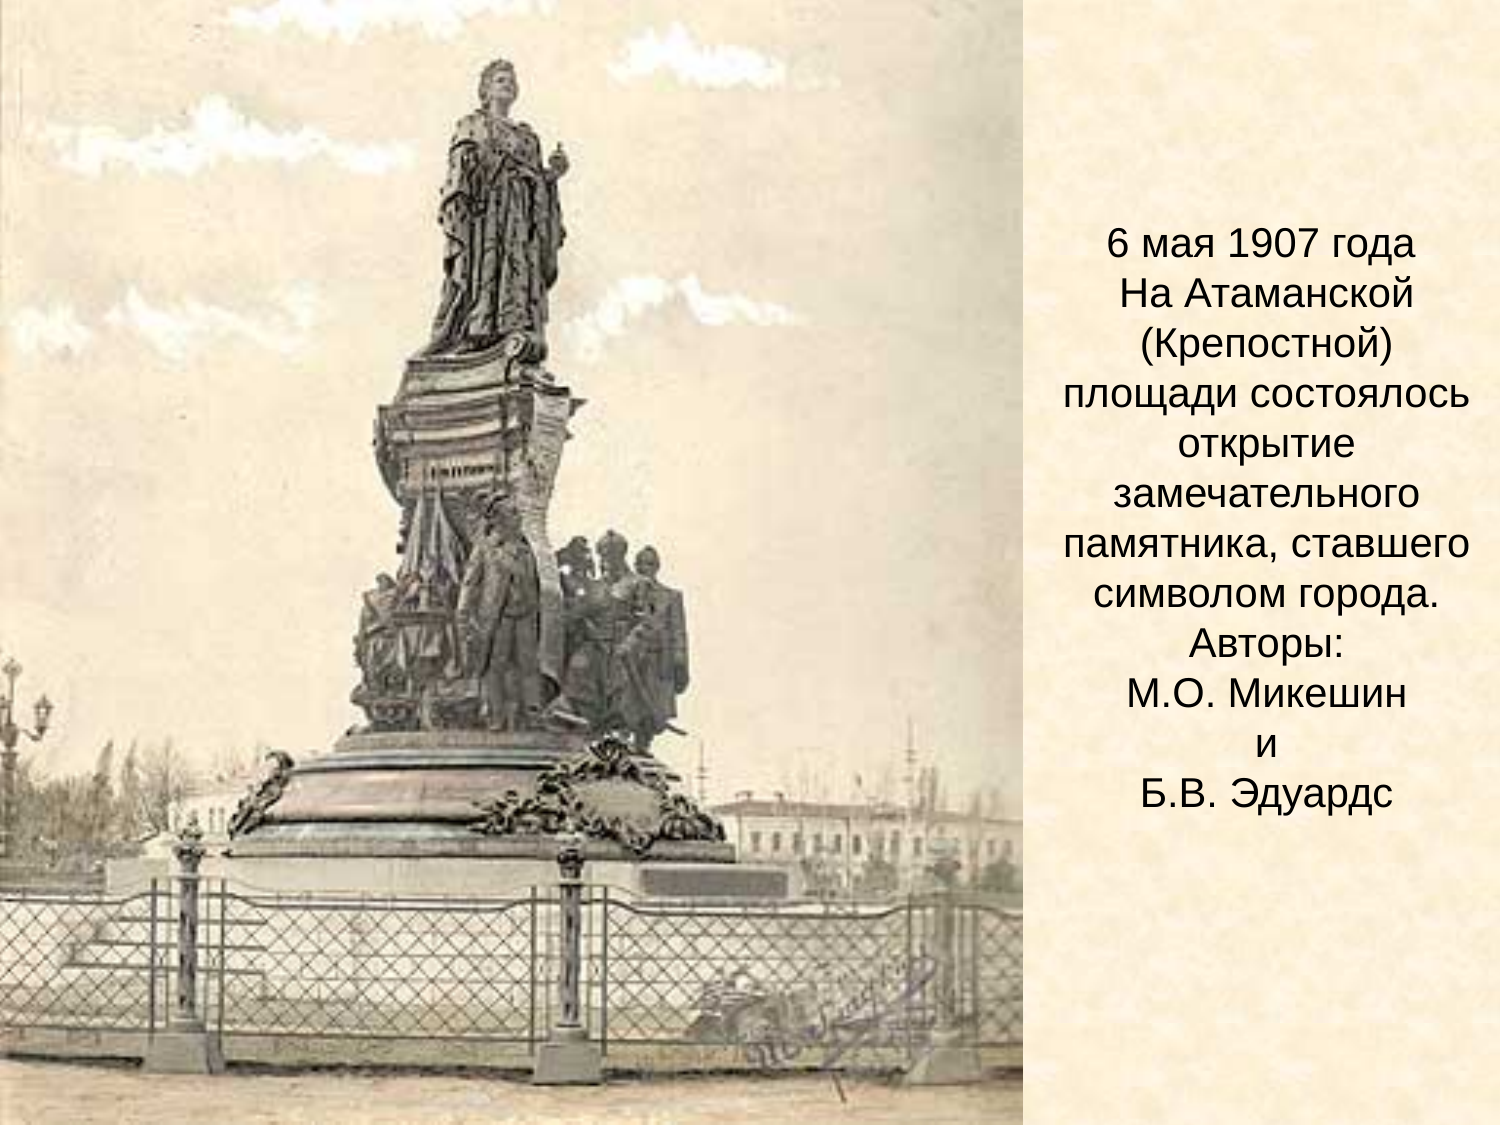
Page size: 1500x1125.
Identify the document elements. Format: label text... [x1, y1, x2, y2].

text_box 6 мая 1907 года На Атаманской (Крепостной) площади состоялось открытие замечательного памятника, ставшего символом города. Авторы: М.О. Микешин и Б.В. Эдуардс [1033, 207, 1500, 823]
picture [0, 0, 1500, 1125]
